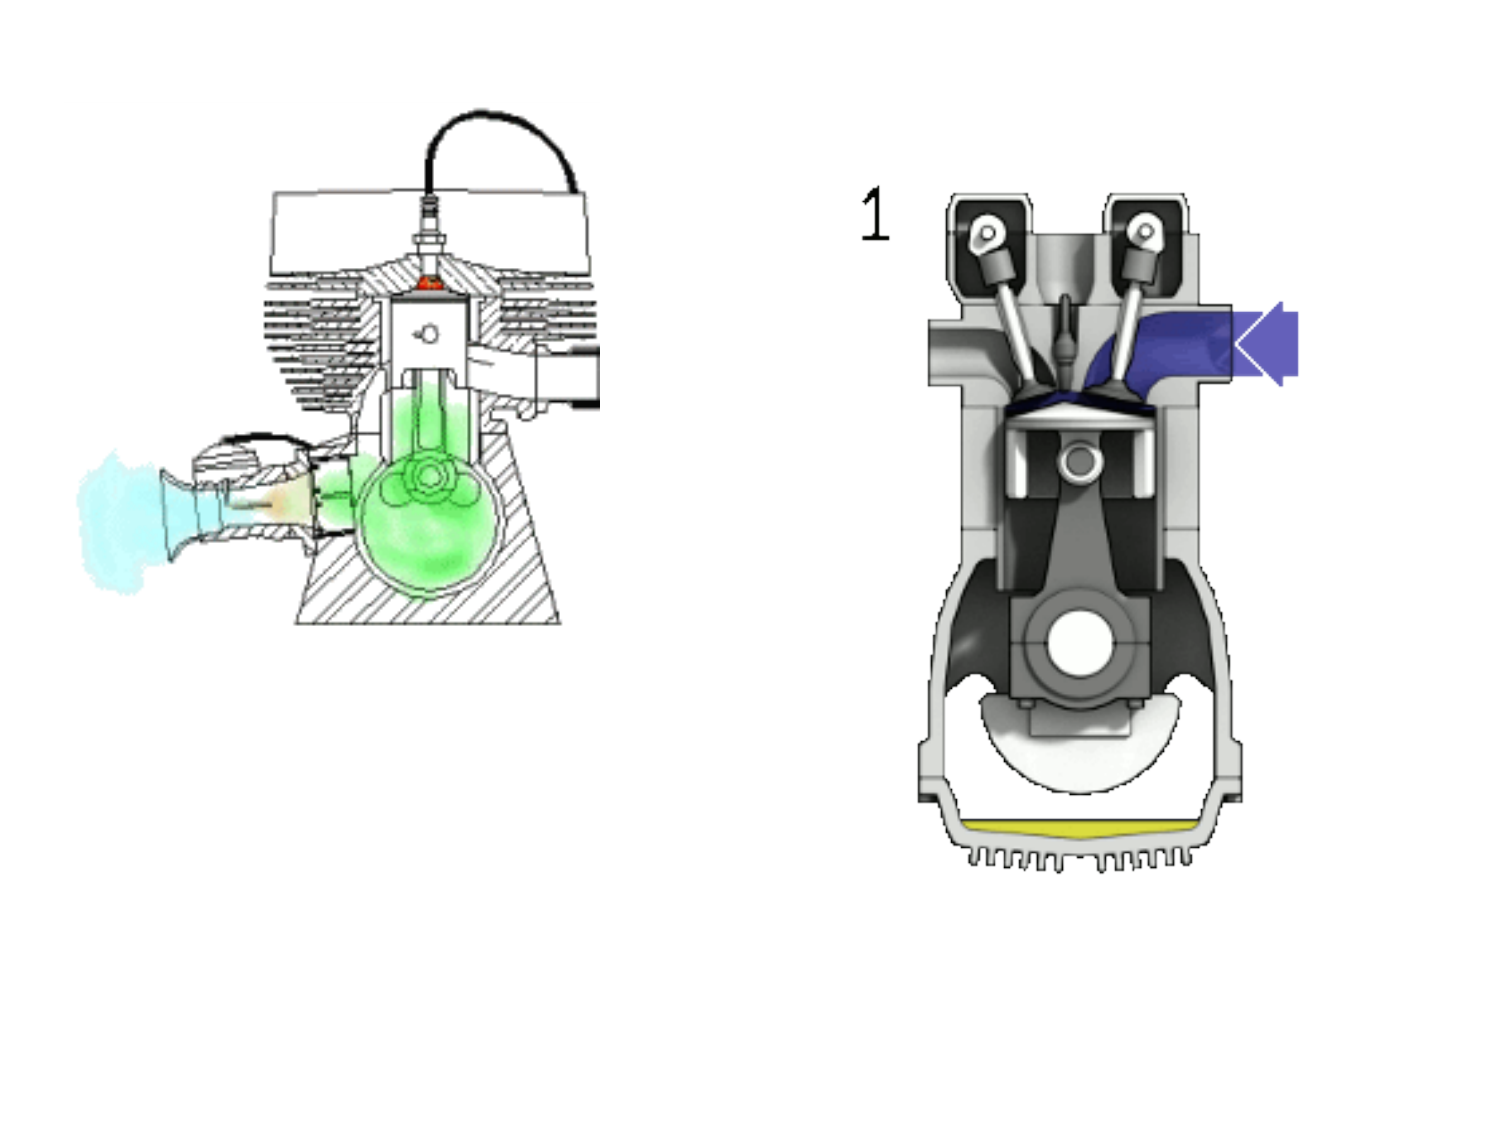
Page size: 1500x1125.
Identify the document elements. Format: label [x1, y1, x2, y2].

picture [64, 101, 600, 642]
picture [796, 148, 1365, 906]
